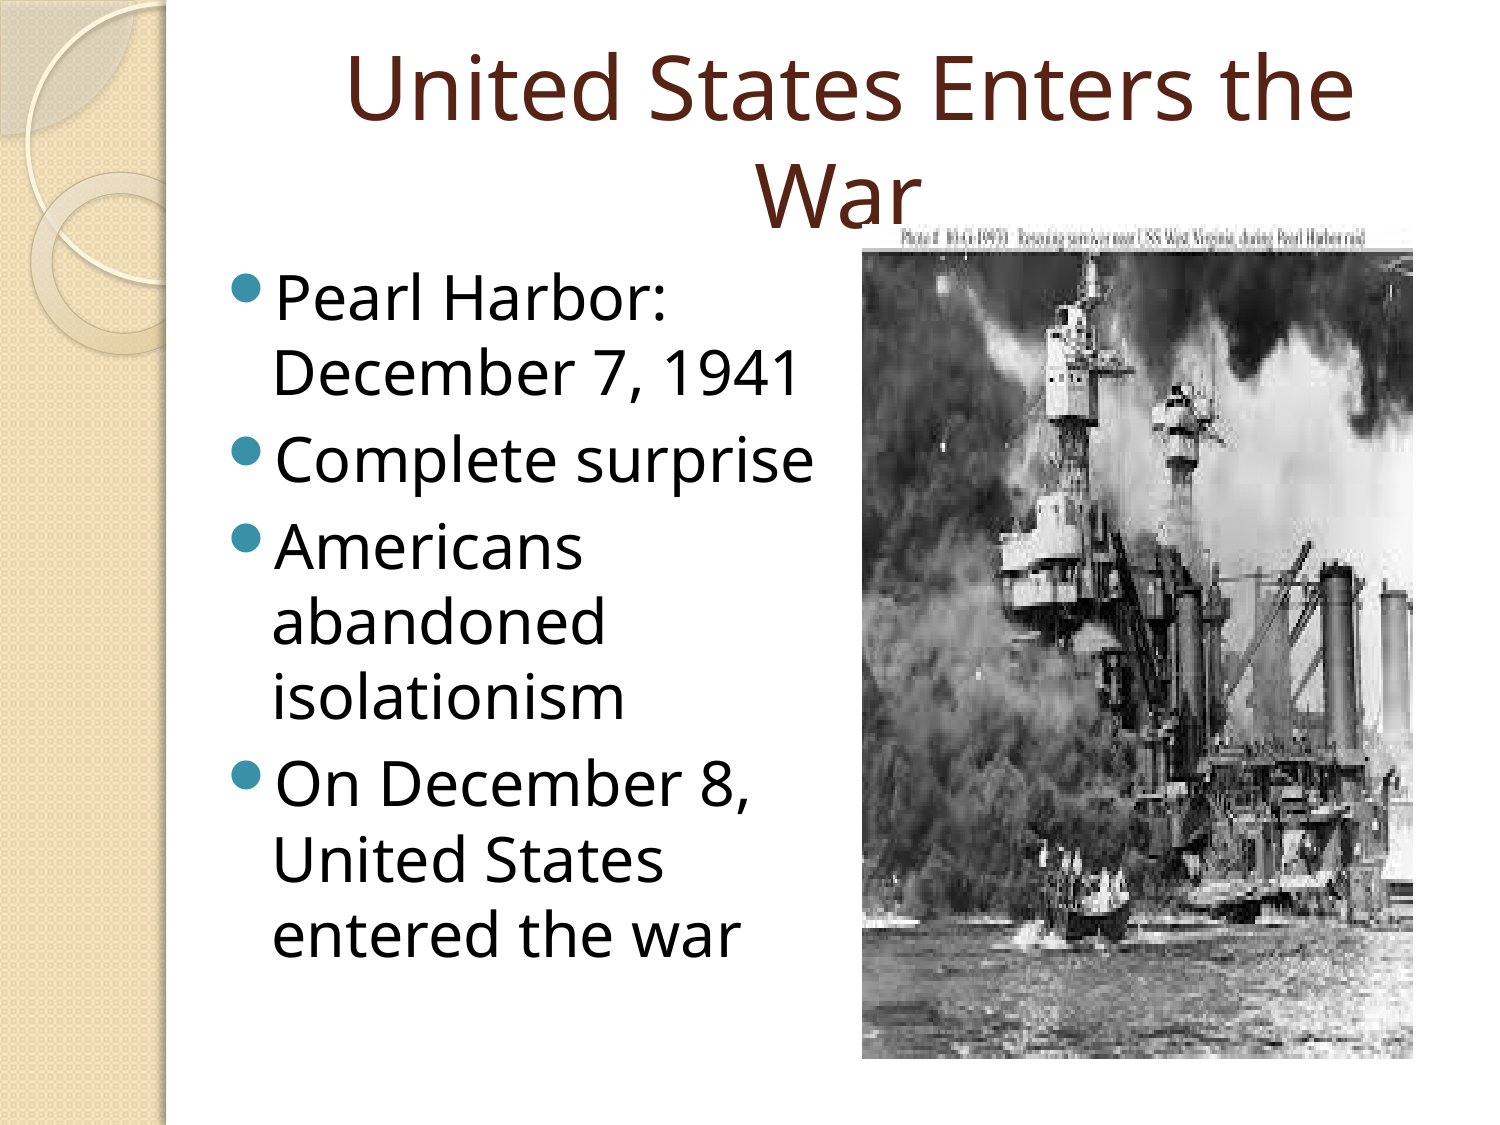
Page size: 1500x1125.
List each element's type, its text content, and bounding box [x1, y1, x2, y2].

list Pearl Harbor: December 7, 1941 Complete surprise Americans abandoned isolationism On December 8, United States entered the war [200, 249, 836, 1038]
title United States Enters the War [235, 45, 1466, 233]
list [862, 224, 1413, 1059]
